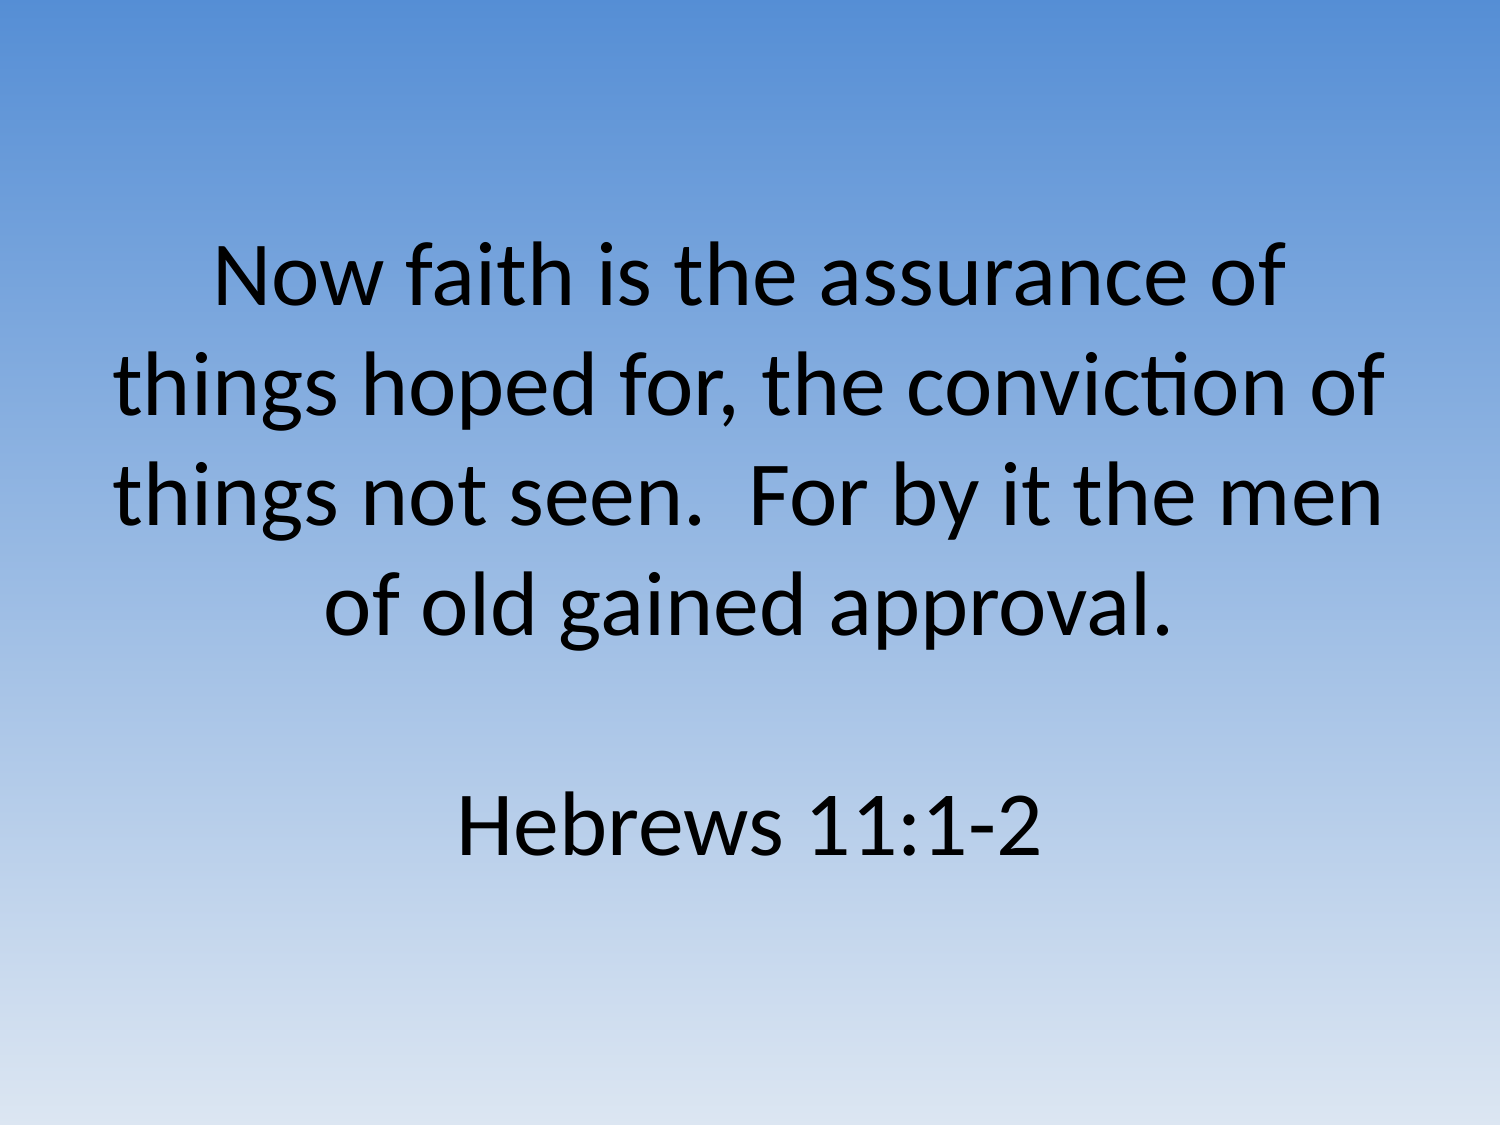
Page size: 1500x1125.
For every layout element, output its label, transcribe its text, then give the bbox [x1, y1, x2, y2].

title Now faith is the assurance of things hoped for, the conviction of things not seen. For by it the men of old gained approval. Hebrews 11:1-2 [75, 75, 1425, 1013]
